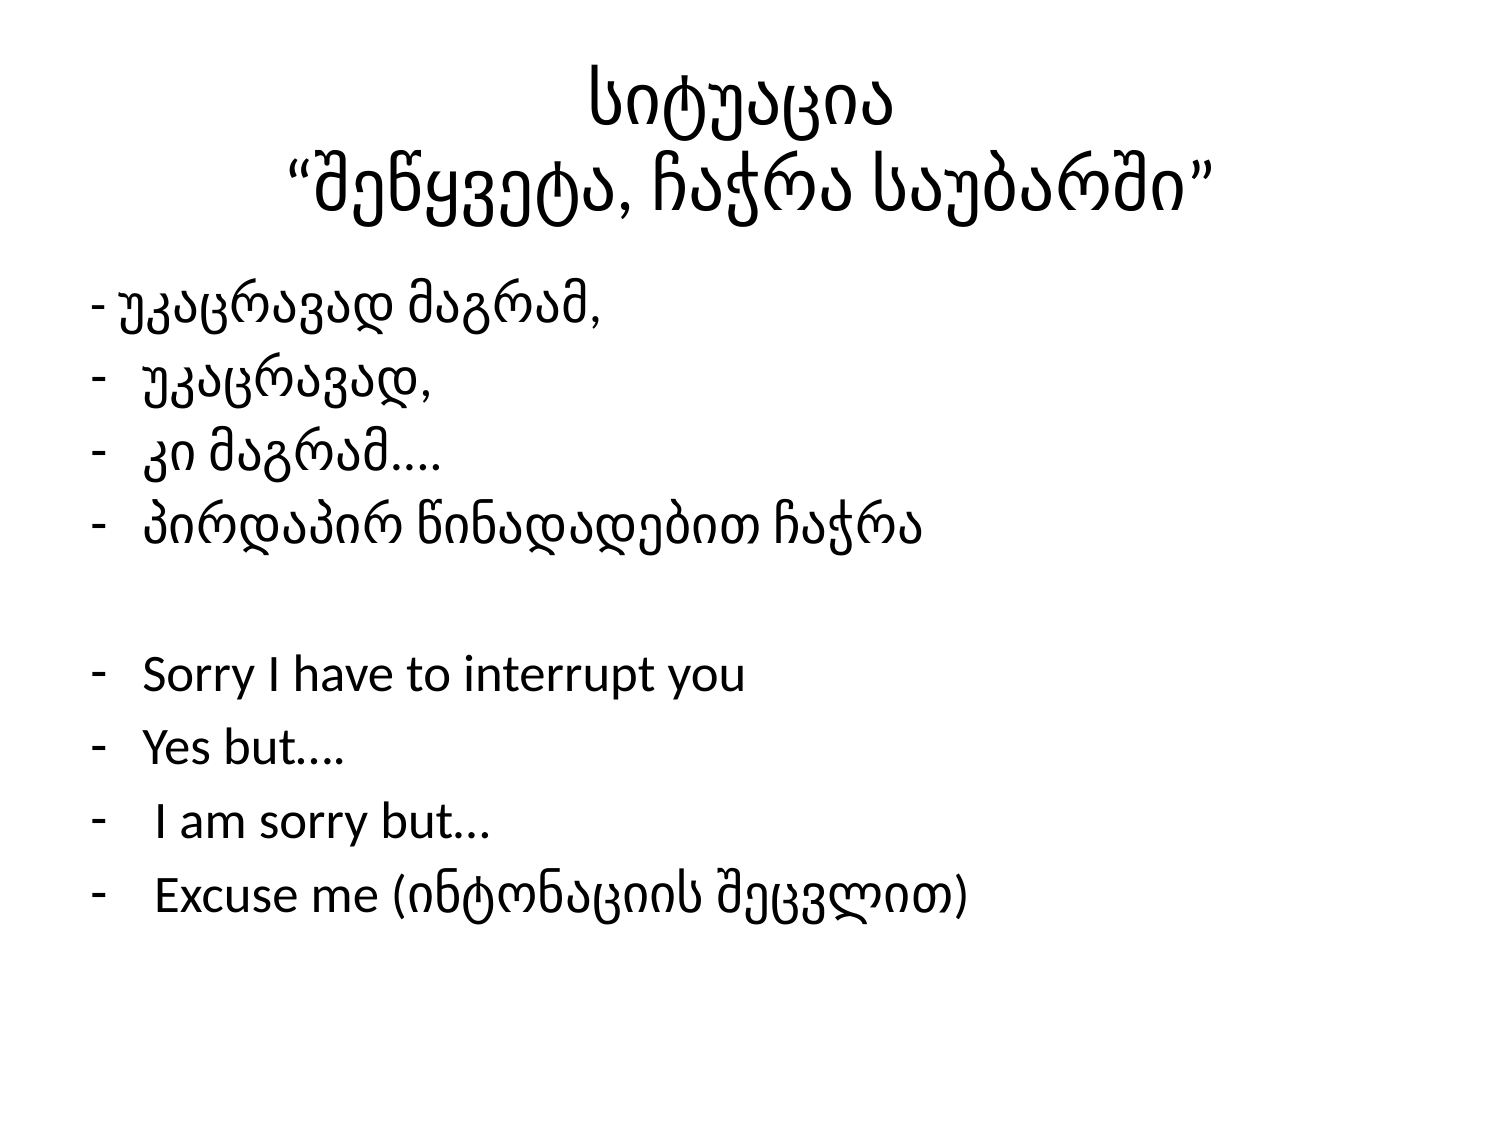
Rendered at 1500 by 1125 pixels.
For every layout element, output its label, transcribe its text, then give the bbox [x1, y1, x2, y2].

list - უკაცრავად მაგრამ, უკაცრავად, კი მაგრამ.... პირდაპირ წინადადებით ჩაჭრა Sorry I have to interrupt you Yes but…. I am sorry but… Excuse me (ინტონაციის შეცვლით) [75, 262, 1425, 1005]
title სიტუაცია “შეწყვეტა, ჩაჭრა საუბარში” [75, 45, 1425, 233]
